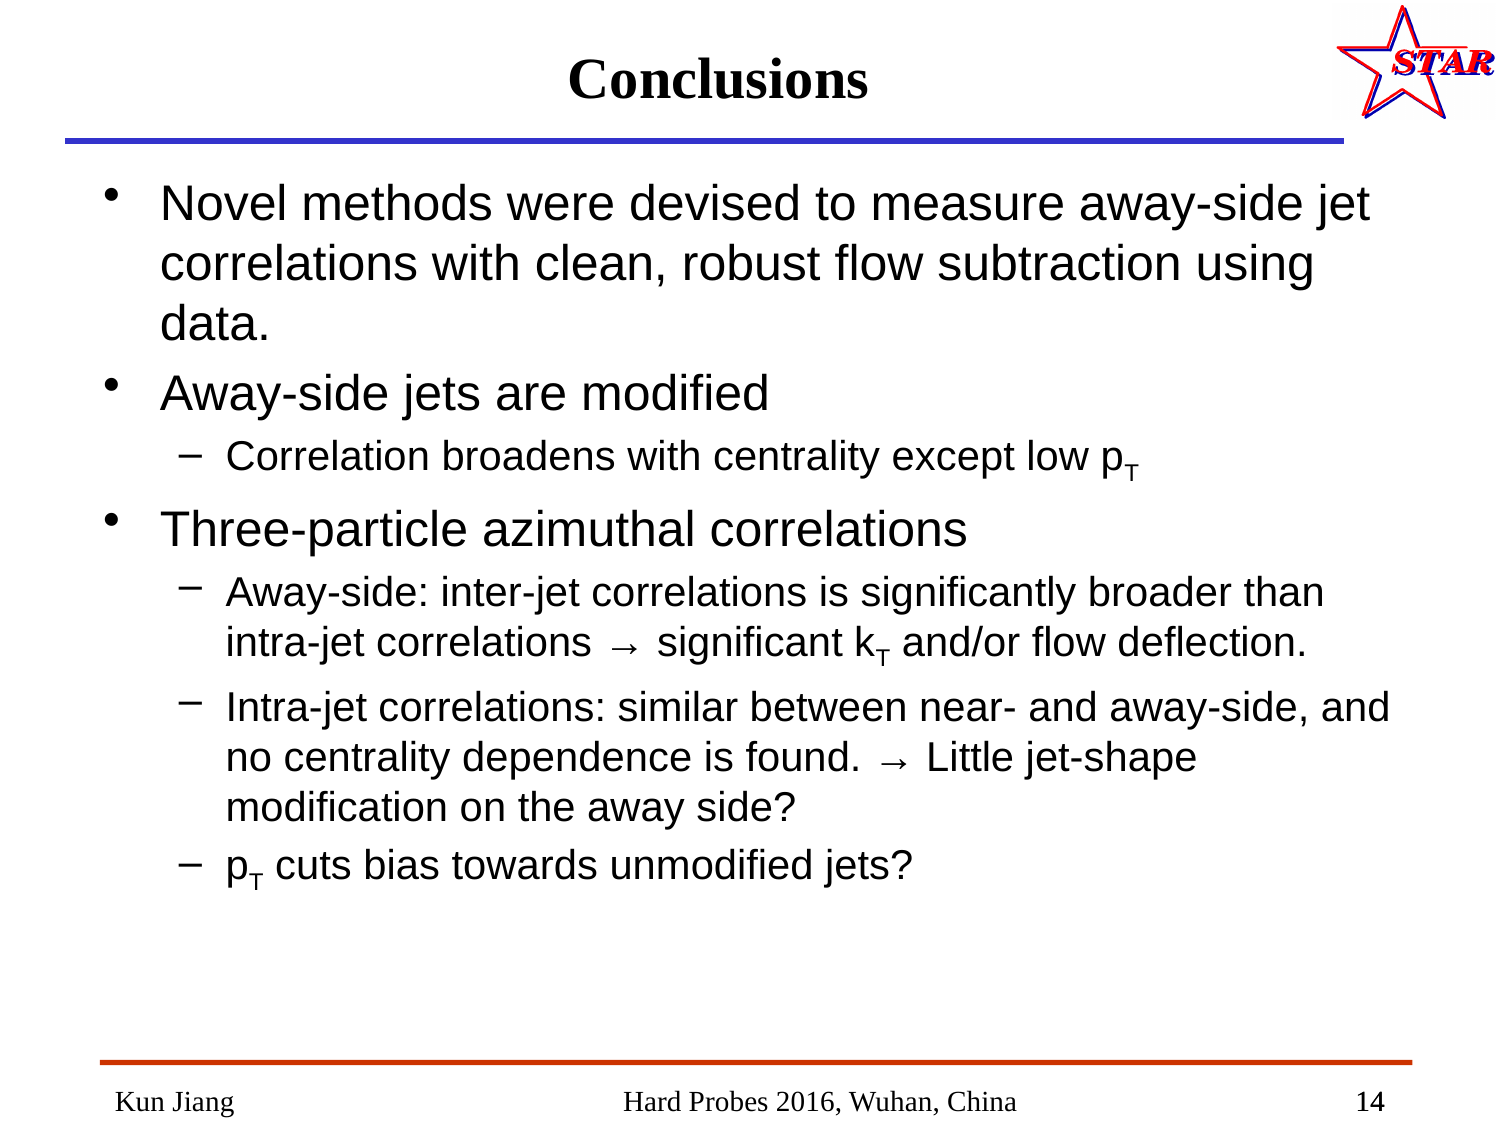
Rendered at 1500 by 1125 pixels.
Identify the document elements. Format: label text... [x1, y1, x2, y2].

title Conclusions [125, 12, 1313, 138]
picture [1332, 3, 1496, 120]
text_box Hard Probes 2016, Wuhan, China [455, 1074, 1193, 1125]
text_box Novel methods were devised to measure away-side jet correlations with clean, robust flow subtraction using data. Away-side jets are modified Correlation broadens with centrality except low pT Three-particle azimuthal correlations Away-side: inter-jet correlations is significantly broader than intra-jet correlations → significant kT and/or flow deflection. Intra-jet correlations: similar between near- and away-side, and no centrality dependence is found. → Little jet-shape modification on the away side? pT cuts bias towards unmodified jets? [89, 163, 1421, 1053]
text_box Kun Jiang [99, 1074, 415, 1125]
text_box 14 [1224, 1074, 1400, 1125]
